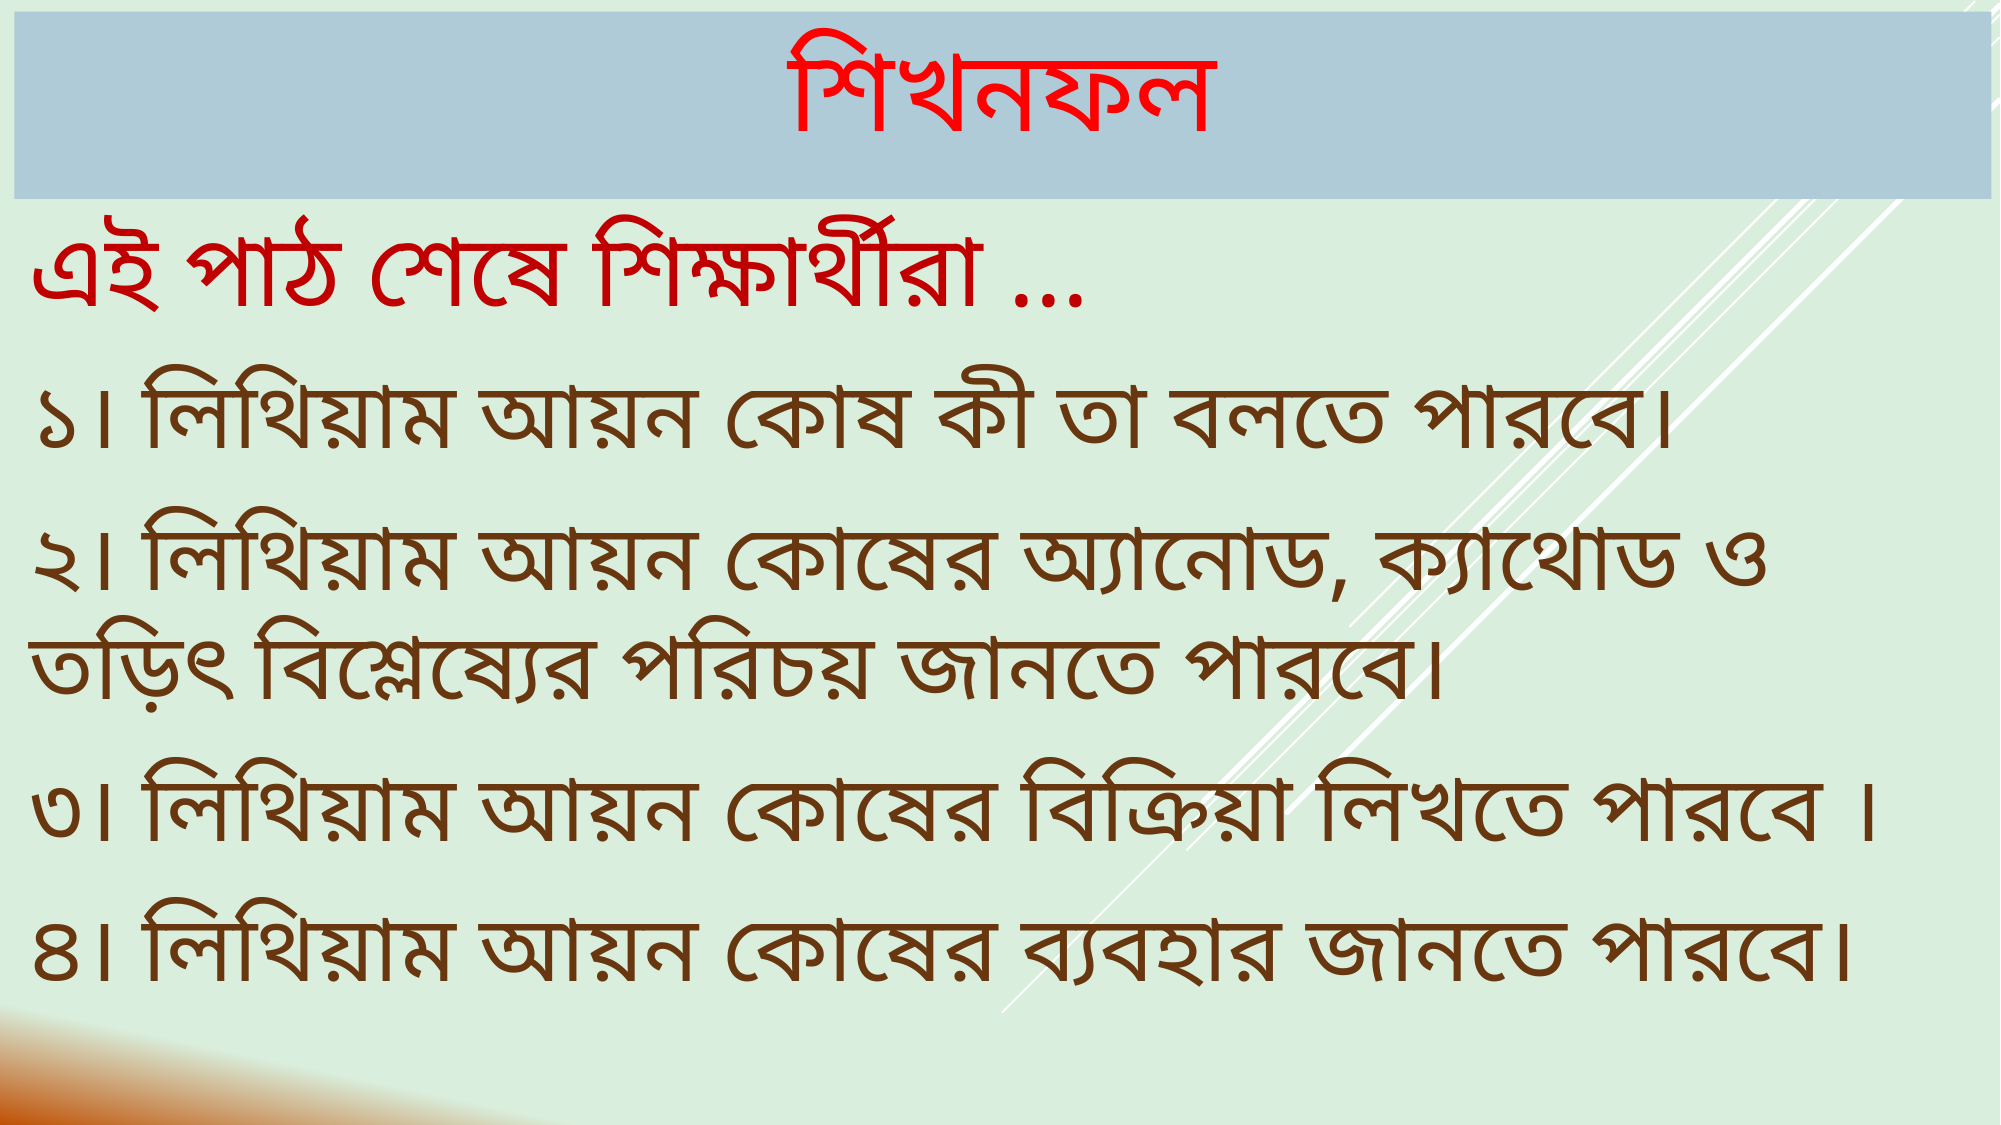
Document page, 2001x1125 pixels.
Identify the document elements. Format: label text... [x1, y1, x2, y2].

title শিখনফল [14, 11, 1992, 199]
subtitle এই পাঠ শেষে শিক্ষার্থীরা ... ১। লিথিয়াম আয়ন কোষ কী তা বলতে পারবে। ২। লিথিয়াম আয়ন কোষের অ্যানোড, ক্যাথোড ও তড়িৎ বিশ্লেষ্যের পরিচয় জানতে পারবে। ৩। লিথিয়াম আয়ন কোষের বিক্রিয়া লিখতে পারবে । ৪। লিথিয়াম আয়ন কোষের ব্যবহার জানতে পারবে। [14, 199, 1992, 1105]
